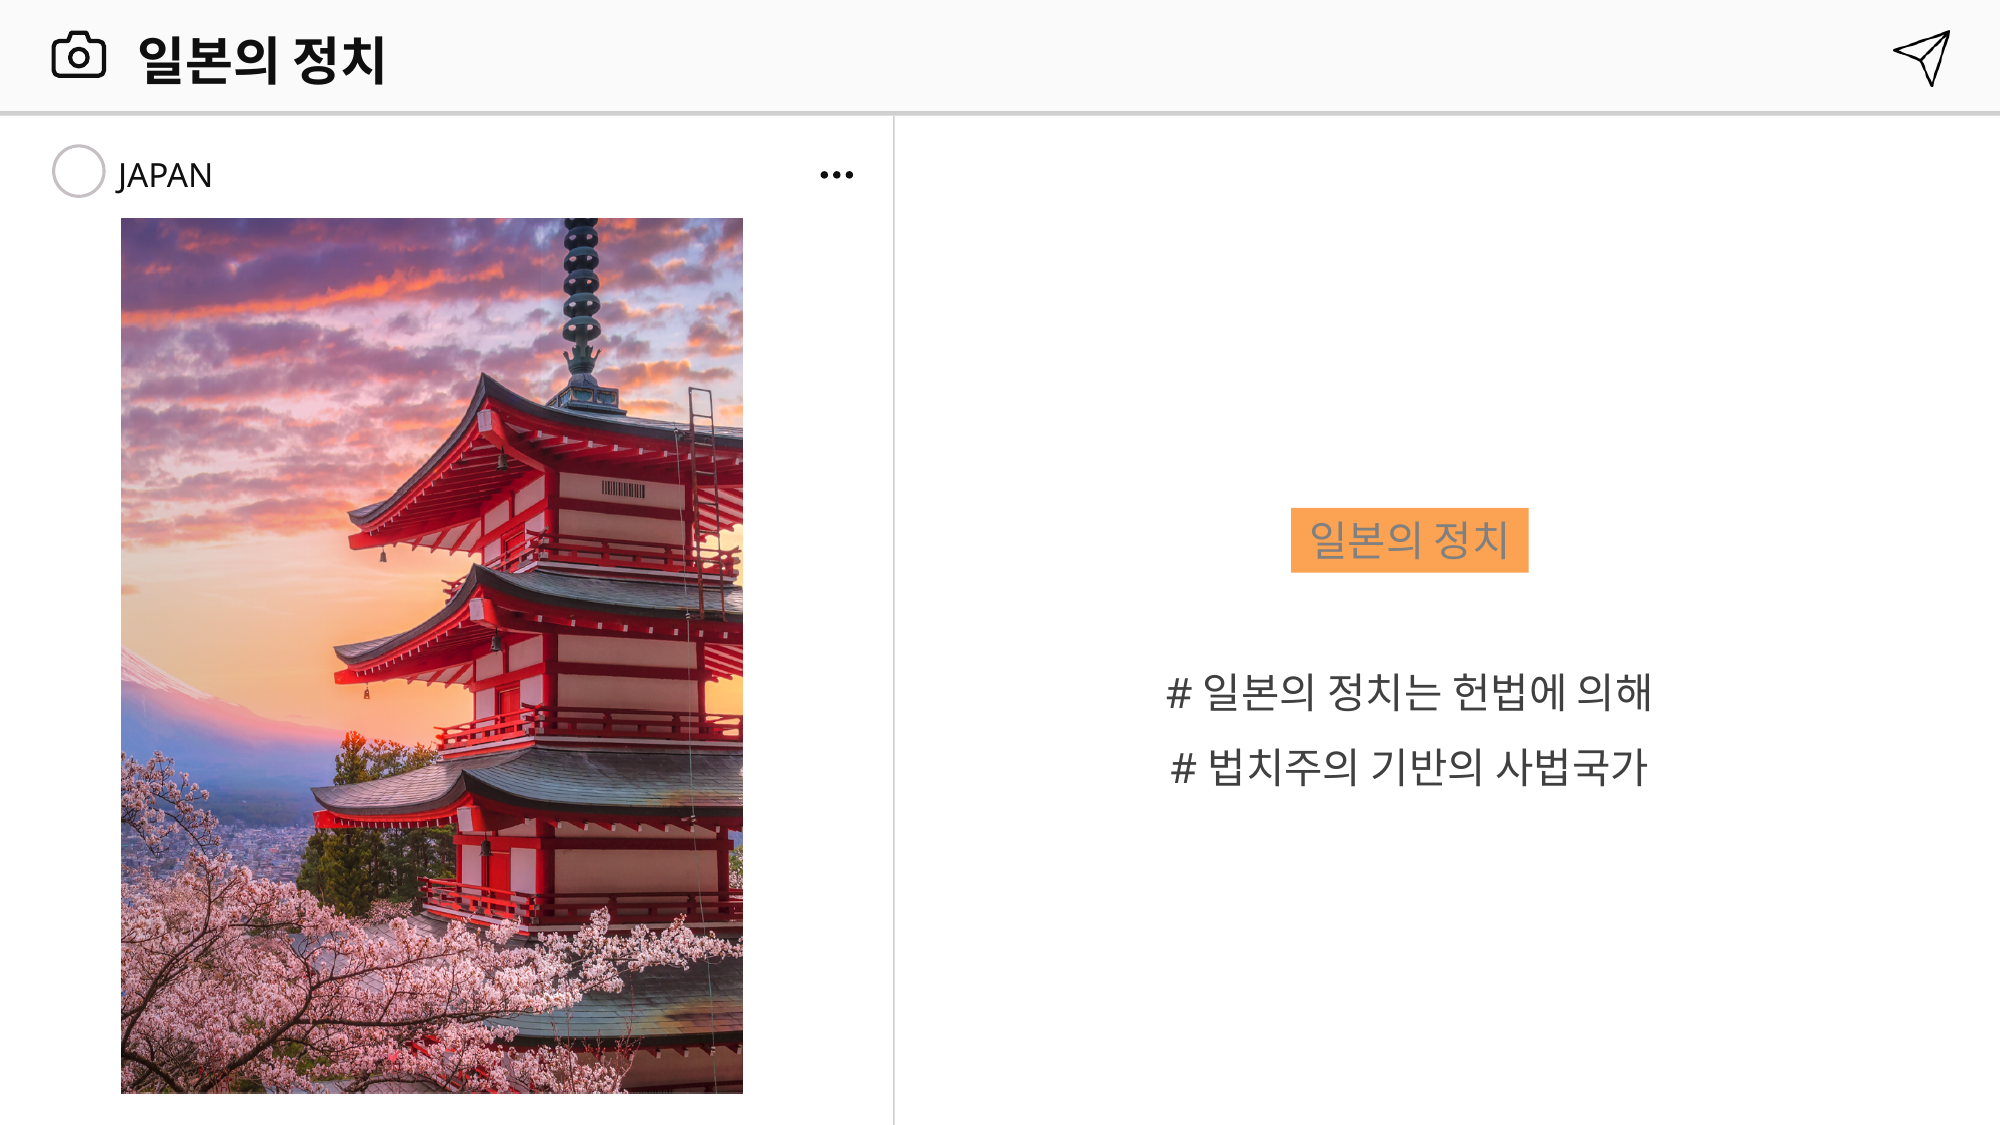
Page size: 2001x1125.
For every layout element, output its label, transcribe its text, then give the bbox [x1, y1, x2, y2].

picture [1893, 30, 1951, 88]
text_box 일본의 정치 [122, 21, 413, 99]
picture [121, 218, 743, 1094]
text_box [831, 169, 843, 181]
text_box [68, 46, 90, 69]
text_box 일본의 정치 [1291, 507, 1529, 573]
text_box [0, 0, 2000, 113]
text_box [51, 143, 103, 199]
text_box [51, 30, 107, 78]
text_box [0, 113, 2000, 118]
text_box JAPAN [103, 146, 237, 202]
text_box #일본의 정치는 헌법에 의해 #법치주의 기반의 사법국가 [965, 634, 1855, 775]
text_box [818, 169, 831, 181]
text_box [843, 169, 856, 181]
